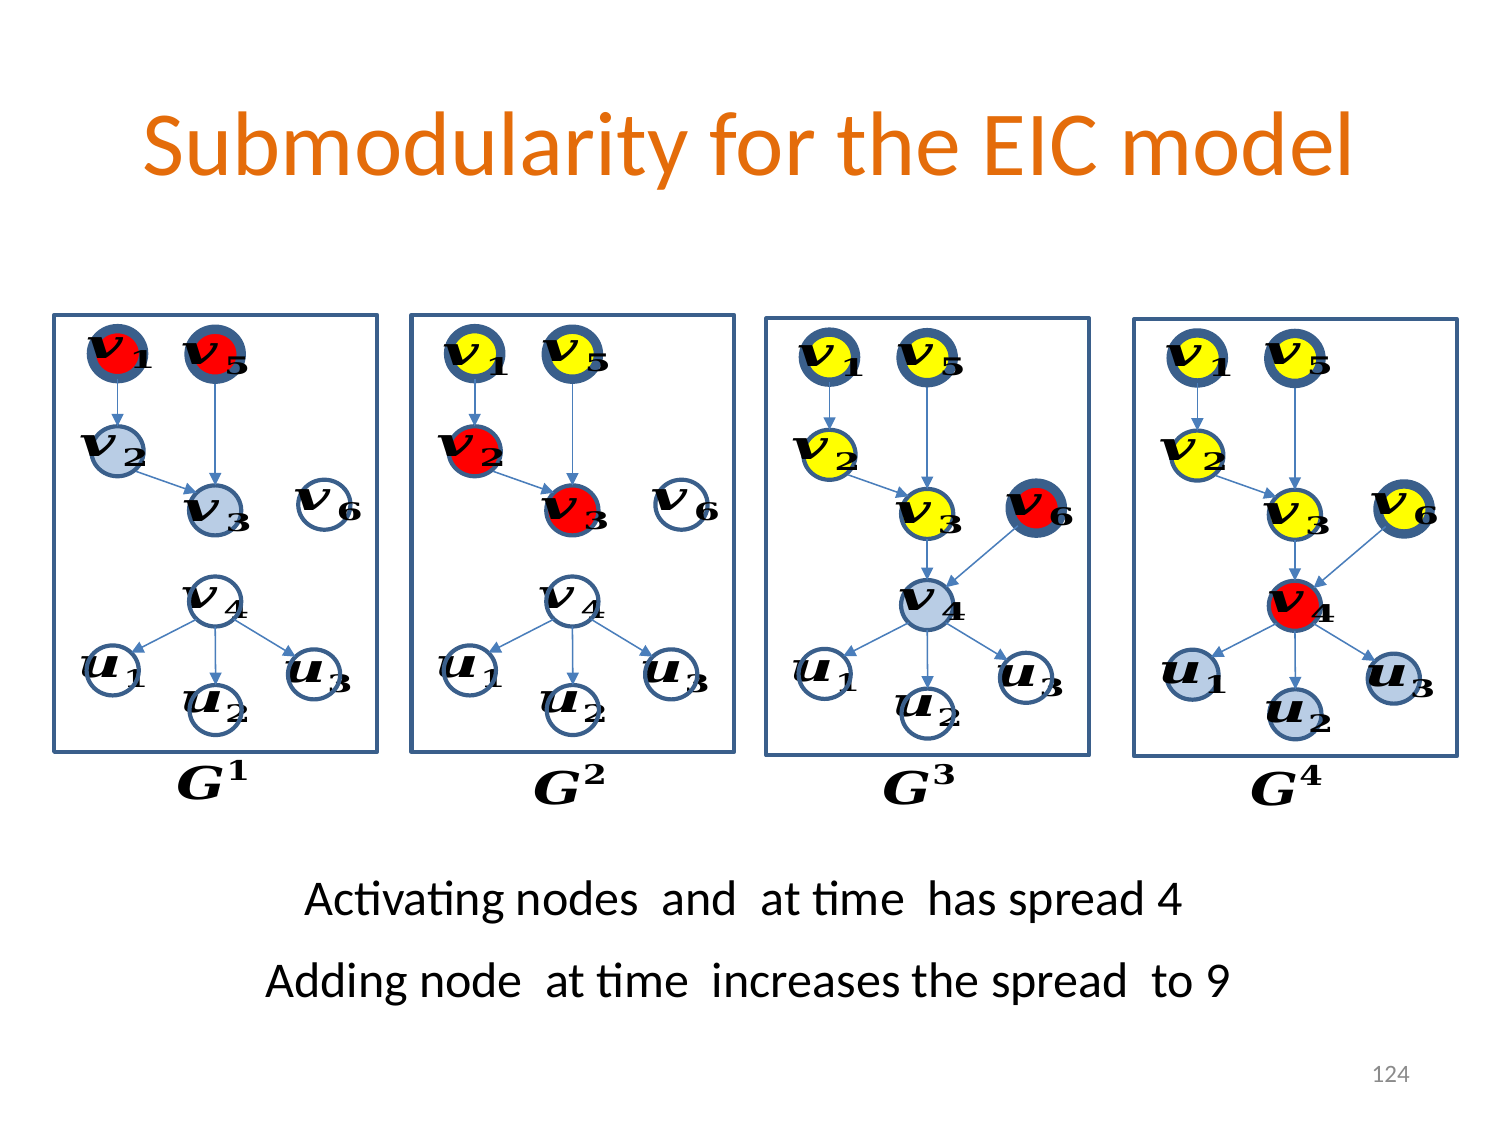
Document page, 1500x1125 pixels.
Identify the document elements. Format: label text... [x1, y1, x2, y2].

slide_number 124 [1074, 1042, 1425, 1103]
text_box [765, 318, 1090, 816]
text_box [53, 314, 378, 812]
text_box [1133, 318, 1457, 817]
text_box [411, 314, 735, 816]
title Submodularity for the EIC model [75, 45, 1425, 233]
